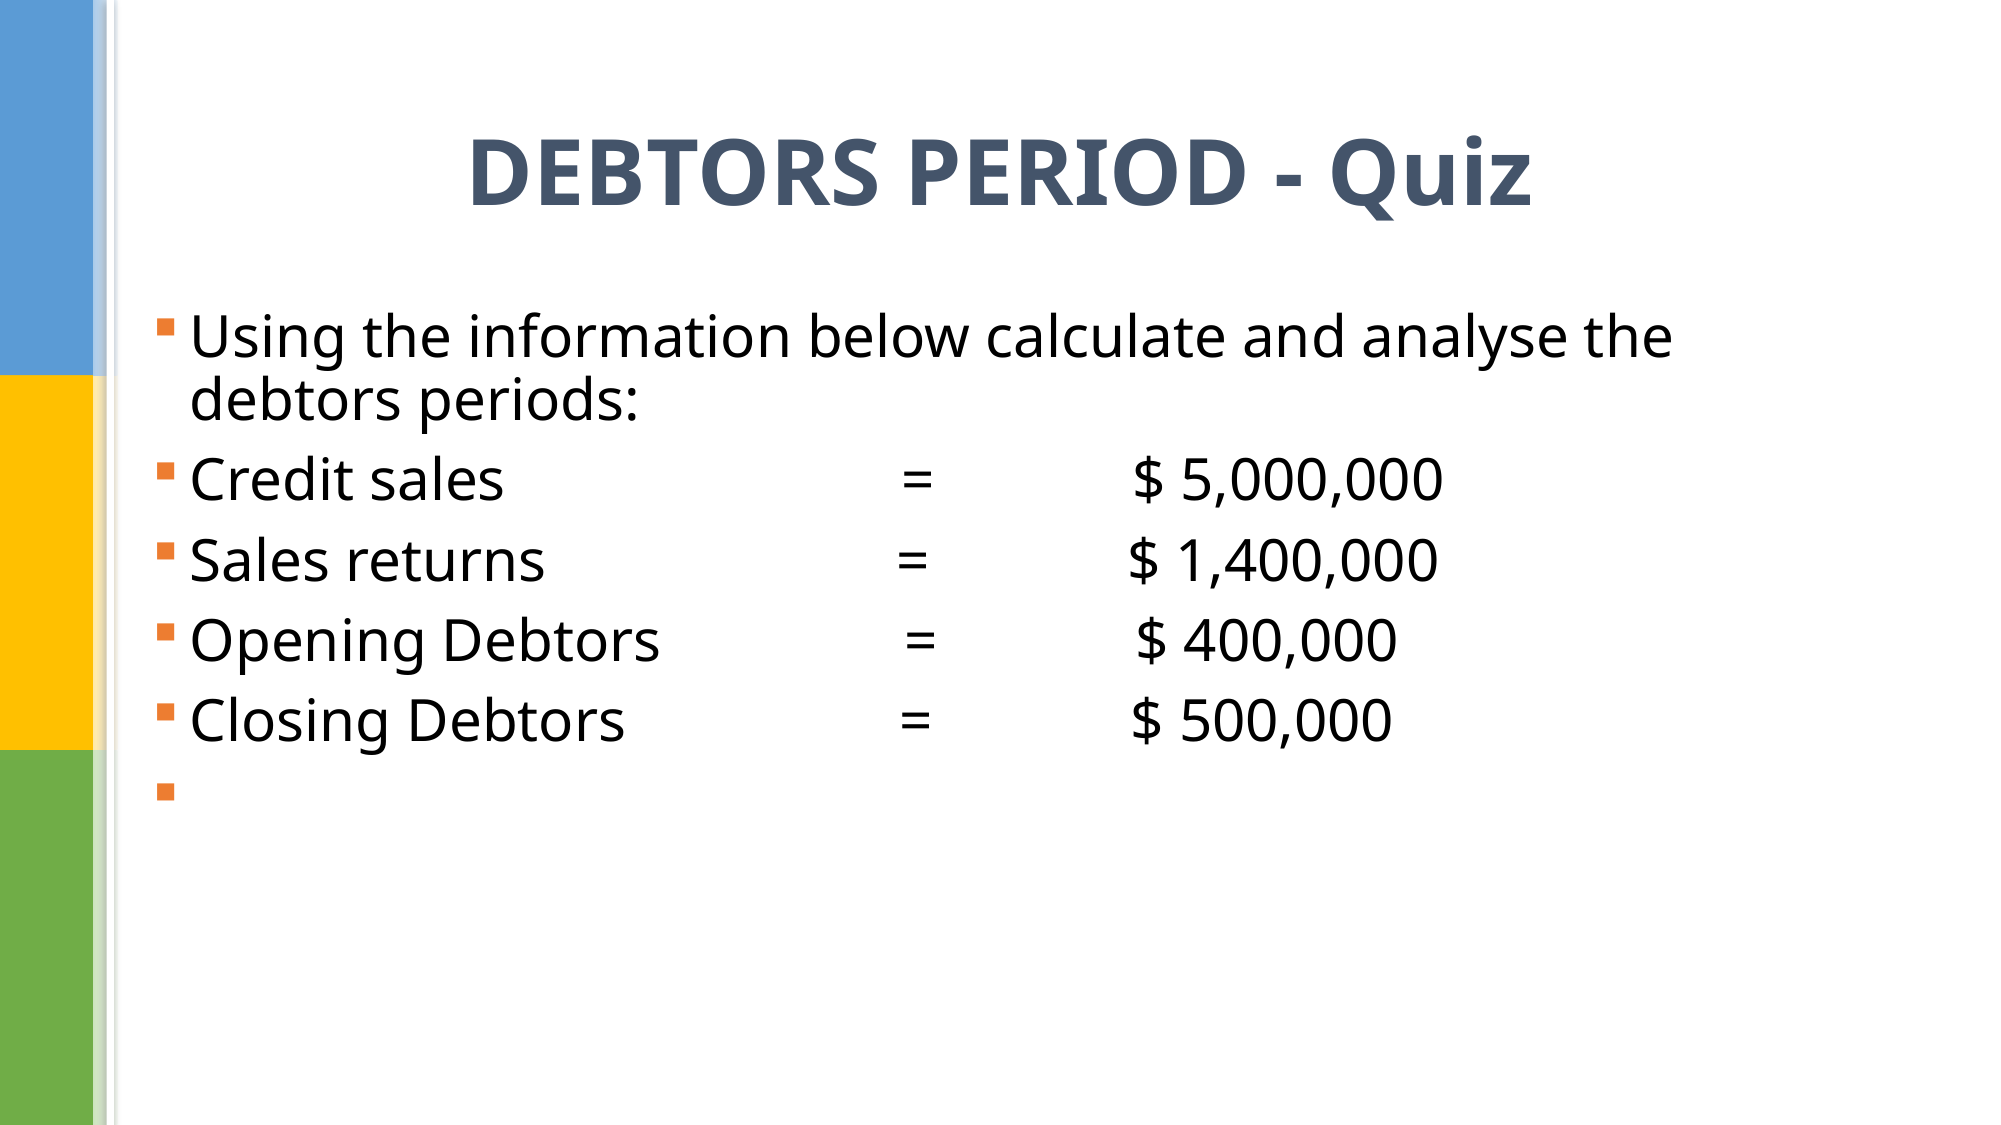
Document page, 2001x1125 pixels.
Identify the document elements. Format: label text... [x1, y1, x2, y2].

list Using the information below calculate and analyse the debtors periods: Credit sales = $ 5,000,000 Sales returns = $ 1,400,000 Opening Debtors = $ 400,000 Closing Debtors = $ 500,000 [137, 299, 1863, 1014]
title DEBTORS PERIOD - Quiz [137, 59, 1863, 278]
